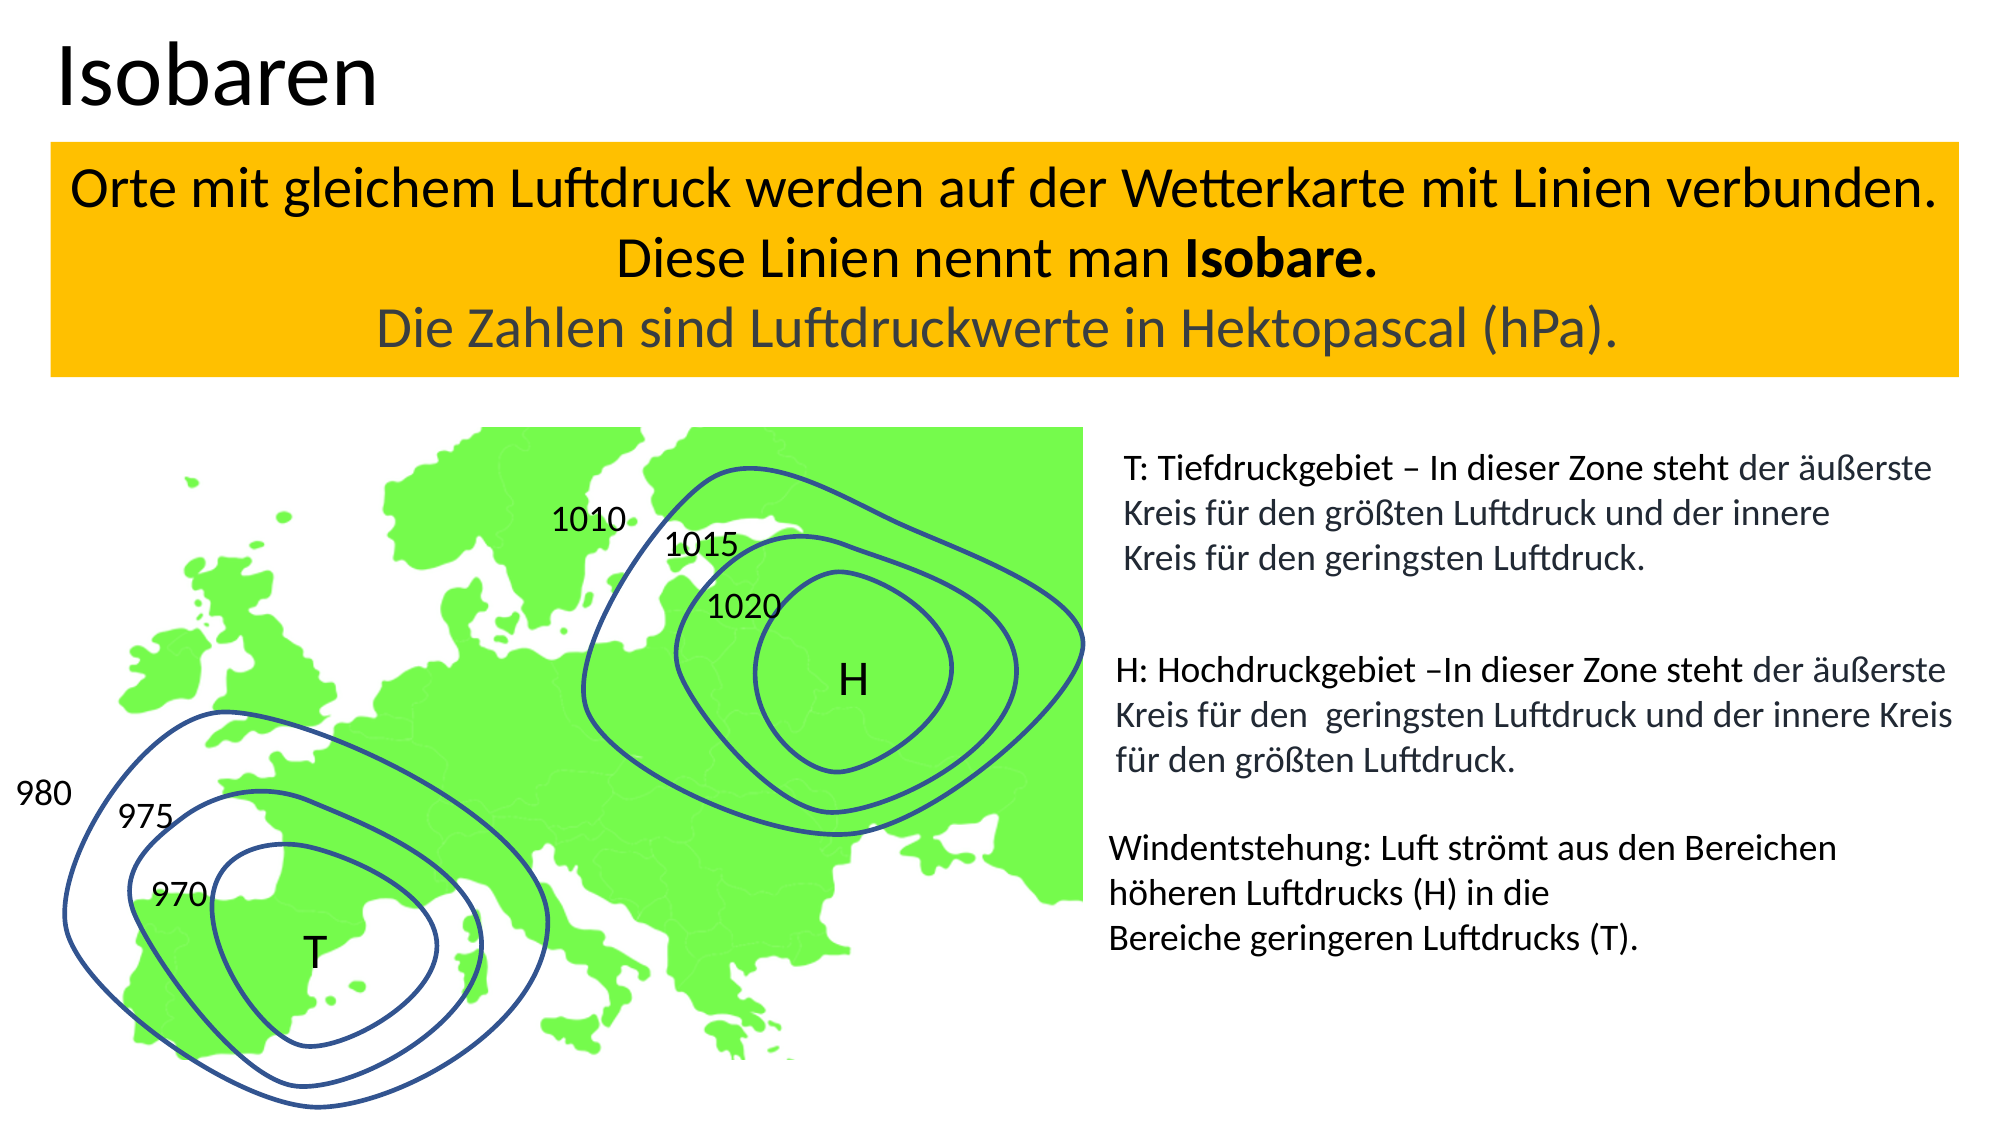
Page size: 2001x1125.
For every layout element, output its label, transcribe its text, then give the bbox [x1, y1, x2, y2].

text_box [534, 468, 1084, 835]
text_box Windentstehung: Luft strömt aus den Bereichen höheren Luftdrucks (H) in die Bereiche geringeren Luftdrucks (T). [1093, 815, 1862, 966]
text_box H: Hochdruckgebiet –In dieser Zone steht der äußerste Kreis für den geringsten Luftdruck und der innere Kreis für den größten Luftdruck. [1100, 637, 1978, 788]
title Isobaren [40, 0, 1766, 185]
picture [114, 427, 1083, 711]
list Orte mit gleichem Luftdruck werden auf der Wetterkarte mit Linien verbunden. Diese Linien nennt man Isobare. Die Zahlen sind Luftdruckwerte in Hektopascal (hPa). [50, 141, 1959, 378]
text_box T: Tiefdruckgebiet – In dieser Zone steht der äußerste Kreis für den größten Luftdruck und der innere Kreis für den geringsten Luftdruck. [1108, 435, 1956, 586]
picture [548, 835, 1083, 1060]
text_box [0, 711, 548, 1108]
